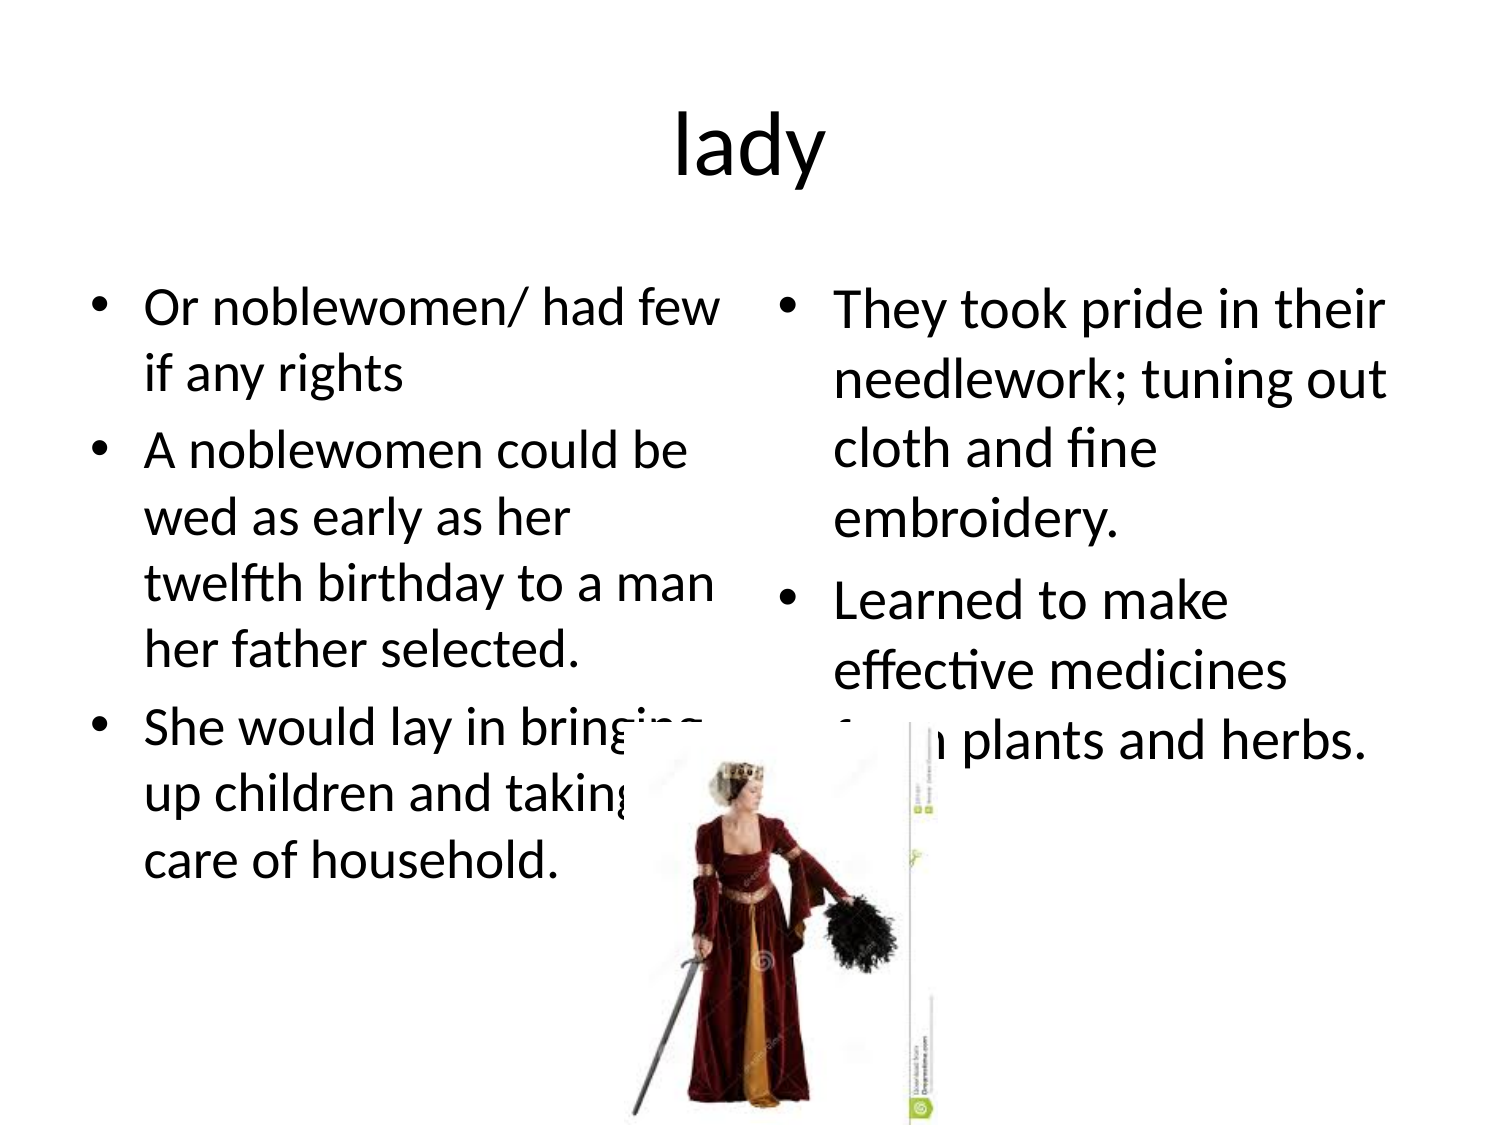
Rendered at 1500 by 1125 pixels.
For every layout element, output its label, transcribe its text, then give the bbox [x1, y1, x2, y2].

list They took pride in their needlework; tuning out cloth and fine embroidery. Learned to make effective medicines from plants and herbs. [762, 262, 1425, 1005]
title lady [75, 45, 1425, 233]
list Or noblewomen/ had few if any rights A noblewomen could be wed as early as her twelfth birthday to a man her father selected. She would lay in bringing up children and taking care of household. [75, 262, 738, 1005]
picture [624, 722, 938, 1125]
